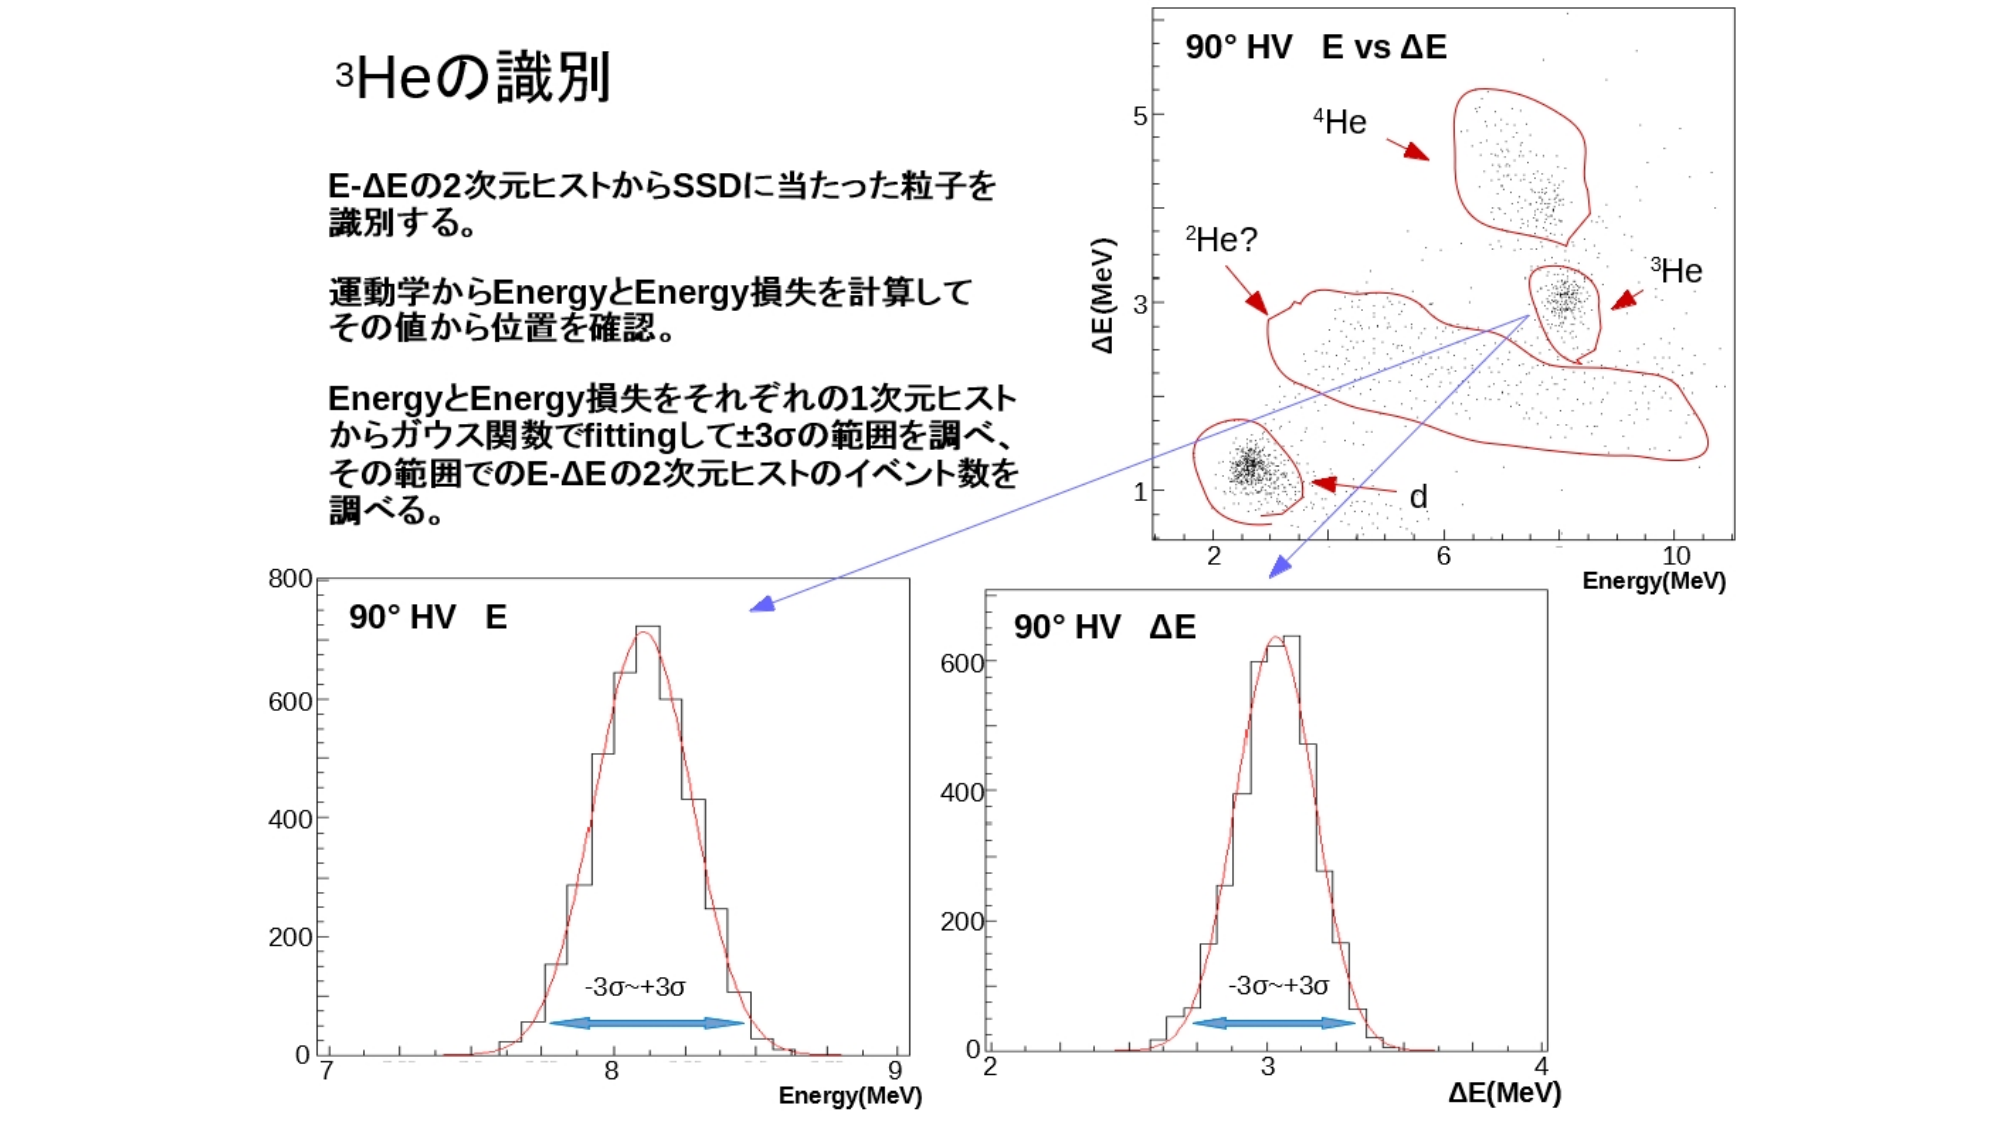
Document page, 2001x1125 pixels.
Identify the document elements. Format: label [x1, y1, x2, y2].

picture [250, 0, 1750, 1125]
